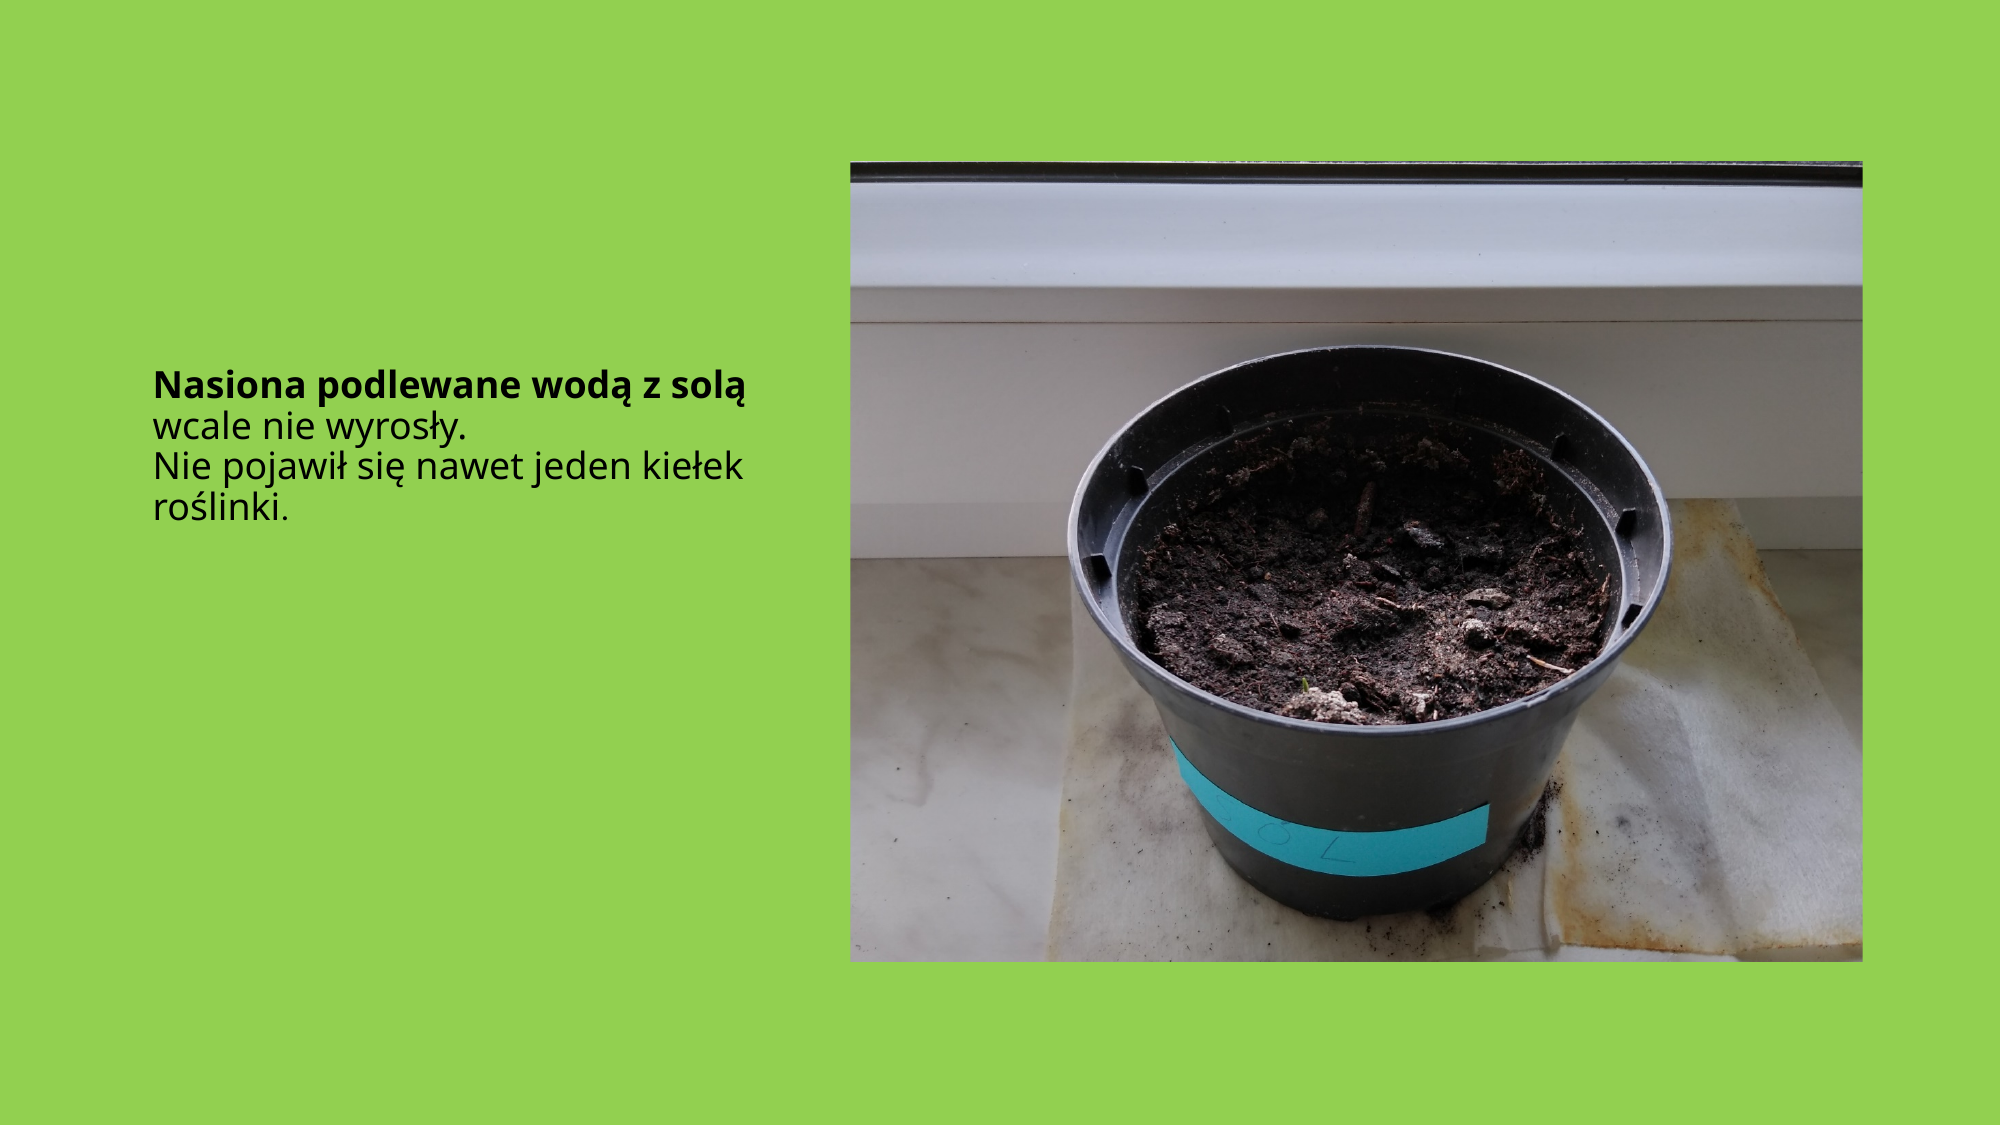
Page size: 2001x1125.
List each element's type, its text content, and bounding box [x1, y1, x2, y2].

picture [850, 161, 1863, 962]
list Nasiona podlewane wodą z solą wcale nie wyrosły. Nie pojawił się nawet jeden kiełek roślinki. [137, 359, 783, 727]
